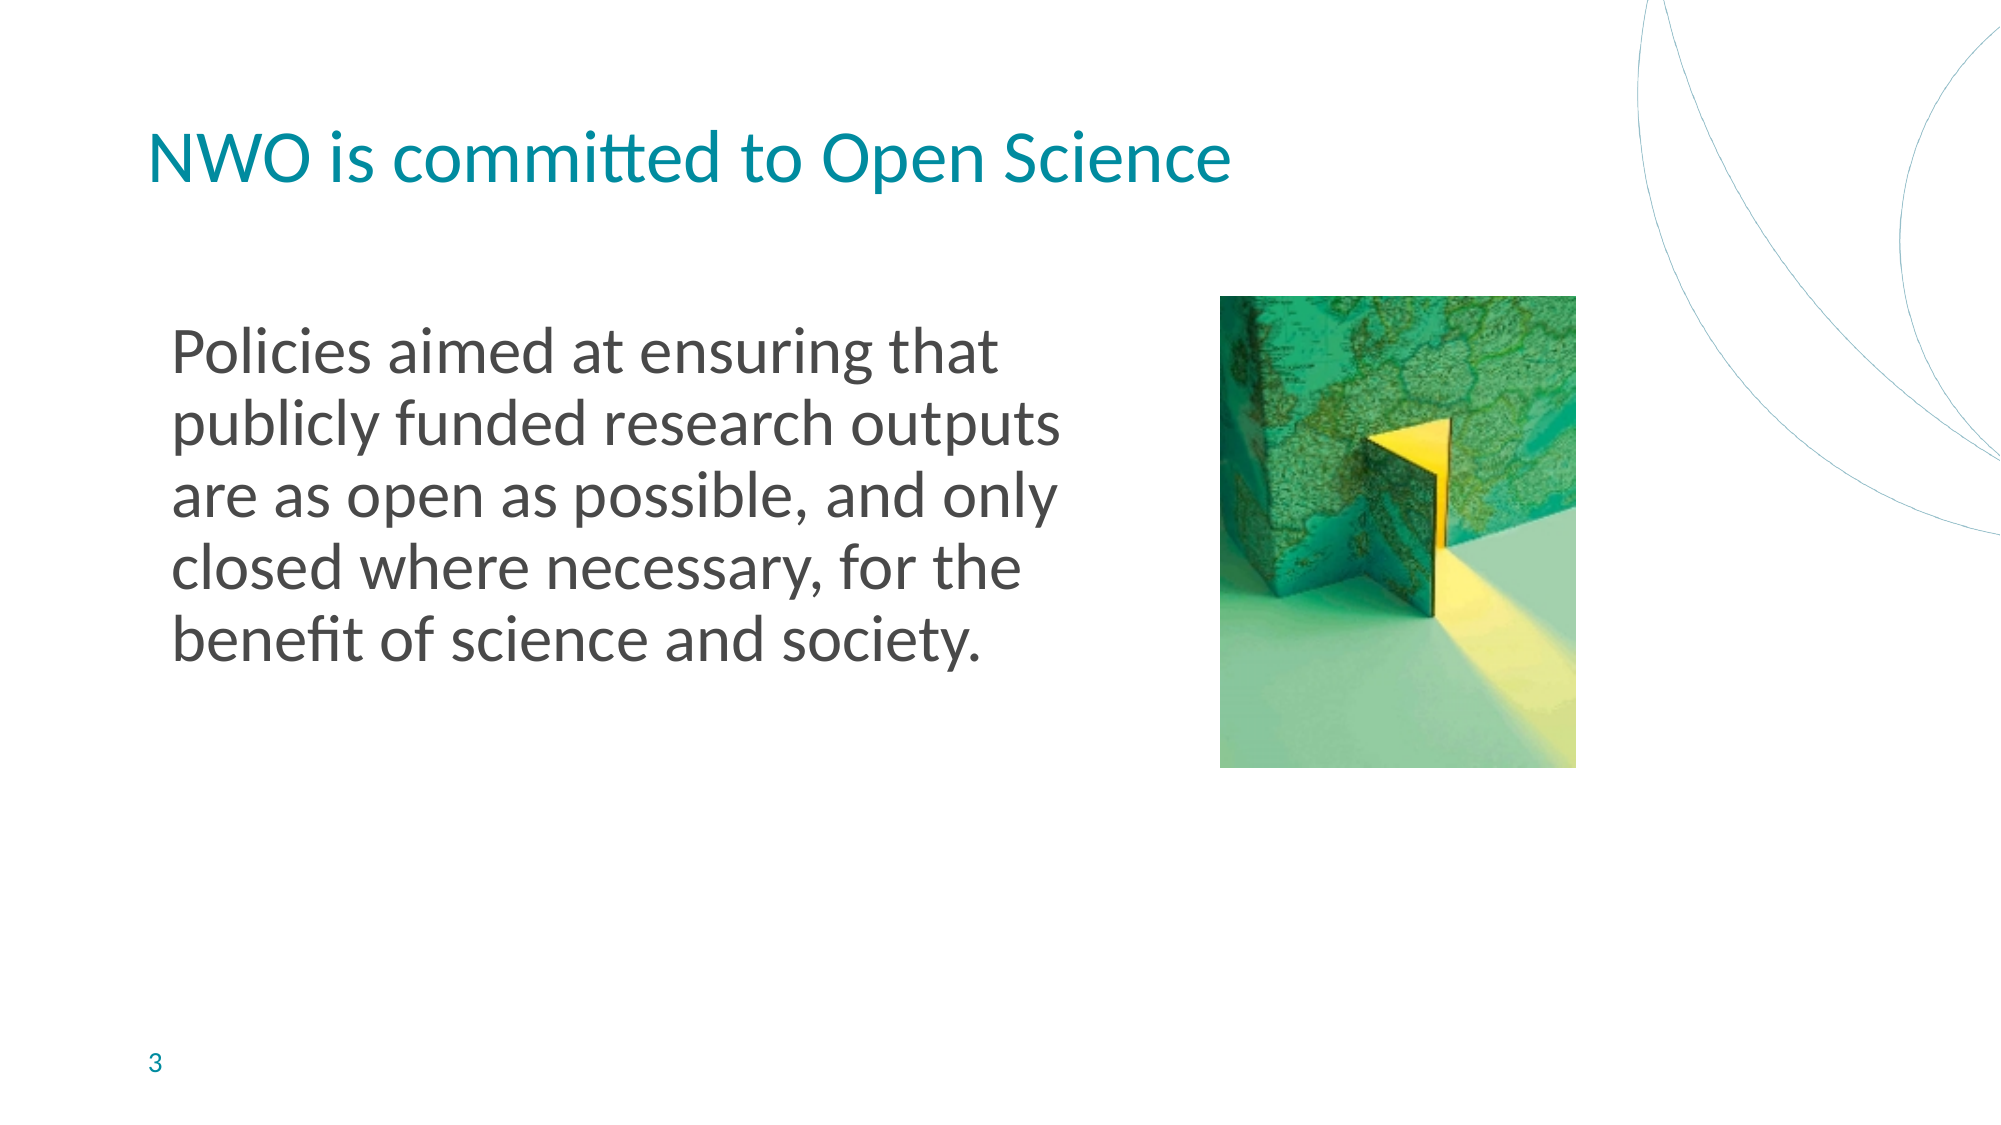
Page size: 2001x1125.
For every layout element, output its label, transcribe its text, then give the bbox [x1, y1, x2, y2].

picture [1220, 296, 1576, 768]
slide_number 3 [147, 1041, 195, 1080]
title NWO is committed to Open Science [147, 118, 1684, 208]
list Policies aimed at ensuring that publicly funded research outputs are as open as possible, and only closed where necessary, for the benefit of science and society. [171, 316, 1151, 768]
picture [1614, 0, 2000, 547]
